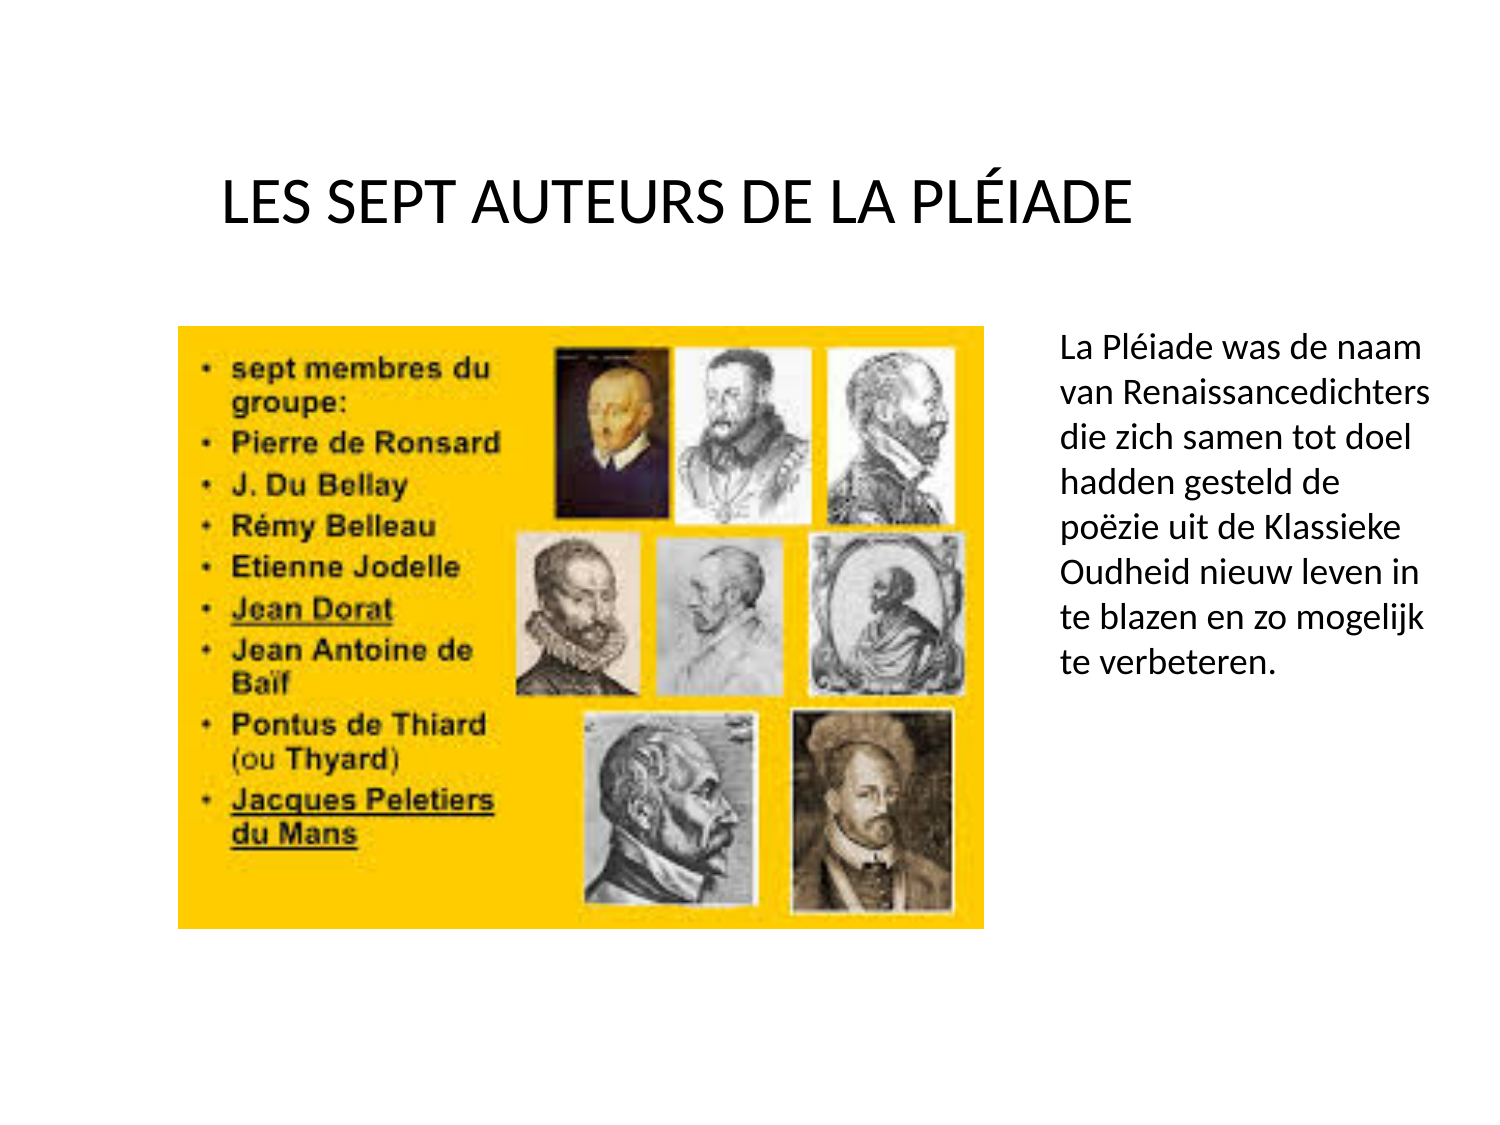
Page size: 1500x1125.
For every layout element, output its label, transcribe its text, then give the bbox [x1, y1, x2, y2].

text_box La Pléiade was de naam van Renaissancedichters die zich samen tot doel hadden gesteld de poëzie uit de Klassieke Oudheid nieuw leven in te blazen en zo mogelijk te verbeteren. [1045, 314, 1462, 825]
text_box LES SEPT AUTEURS DE LA PLÉIADE [206, 148, 1317, 244]
picture [178, 326, 984, 929]
